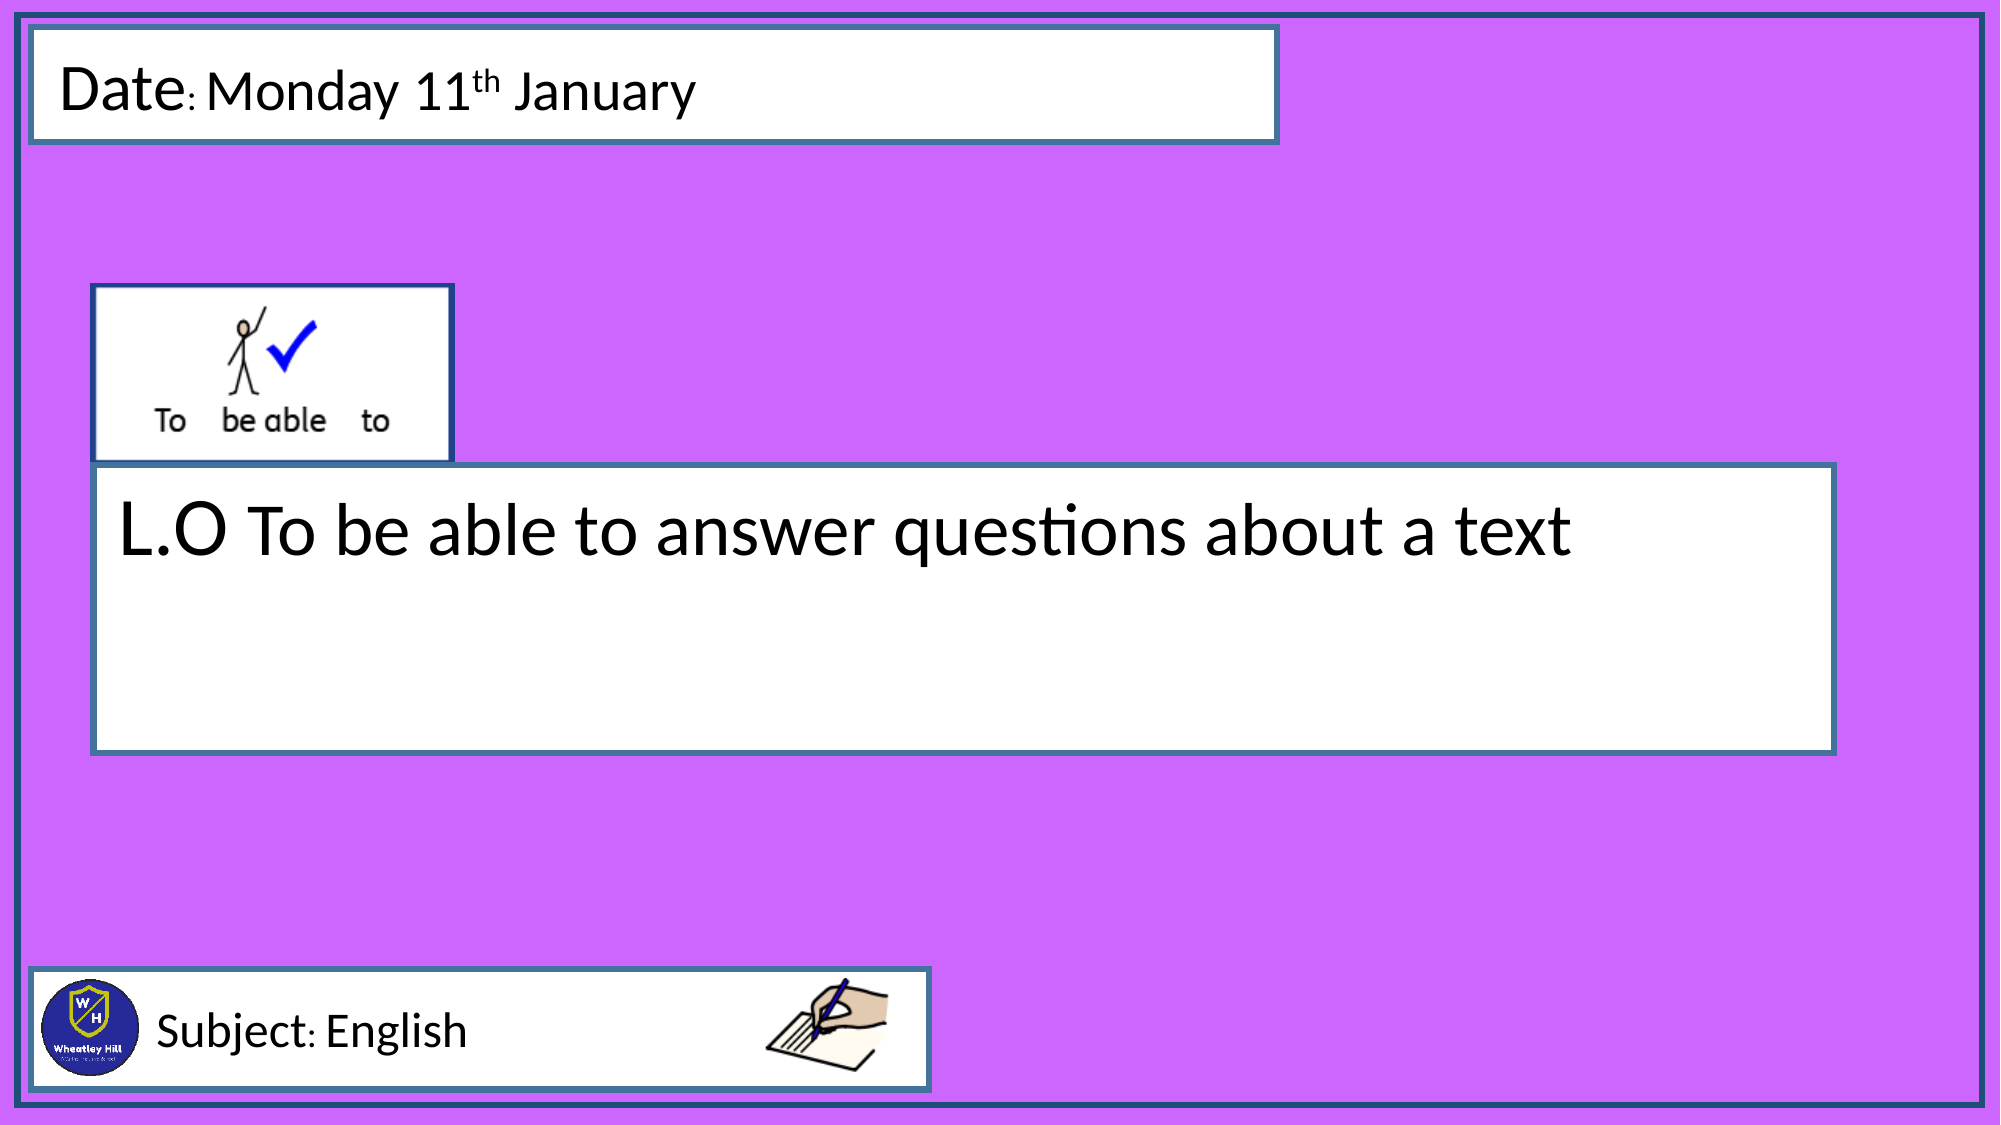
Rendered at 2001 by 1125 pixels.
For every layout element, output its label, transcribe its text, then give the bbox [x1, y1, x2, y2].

text_box [30, 968, 930, 1091]
text_box Subject: English [142, 989, 762, 1065]
text_box L.O To be able to answer questions about a text [104, 464, 1816, 580]
text_box Date: Monday 11th January [44, 36, 1264, 132]
text_box [16, 14, 1983, 1106]
text_box [30, 26, 1278, 143]
picture [762, 978, 899, 1084]
picture [41, 979, 142, 1079]
text_box [92, 464, 1835, 754]
picture [90, 283, 455, 465]
